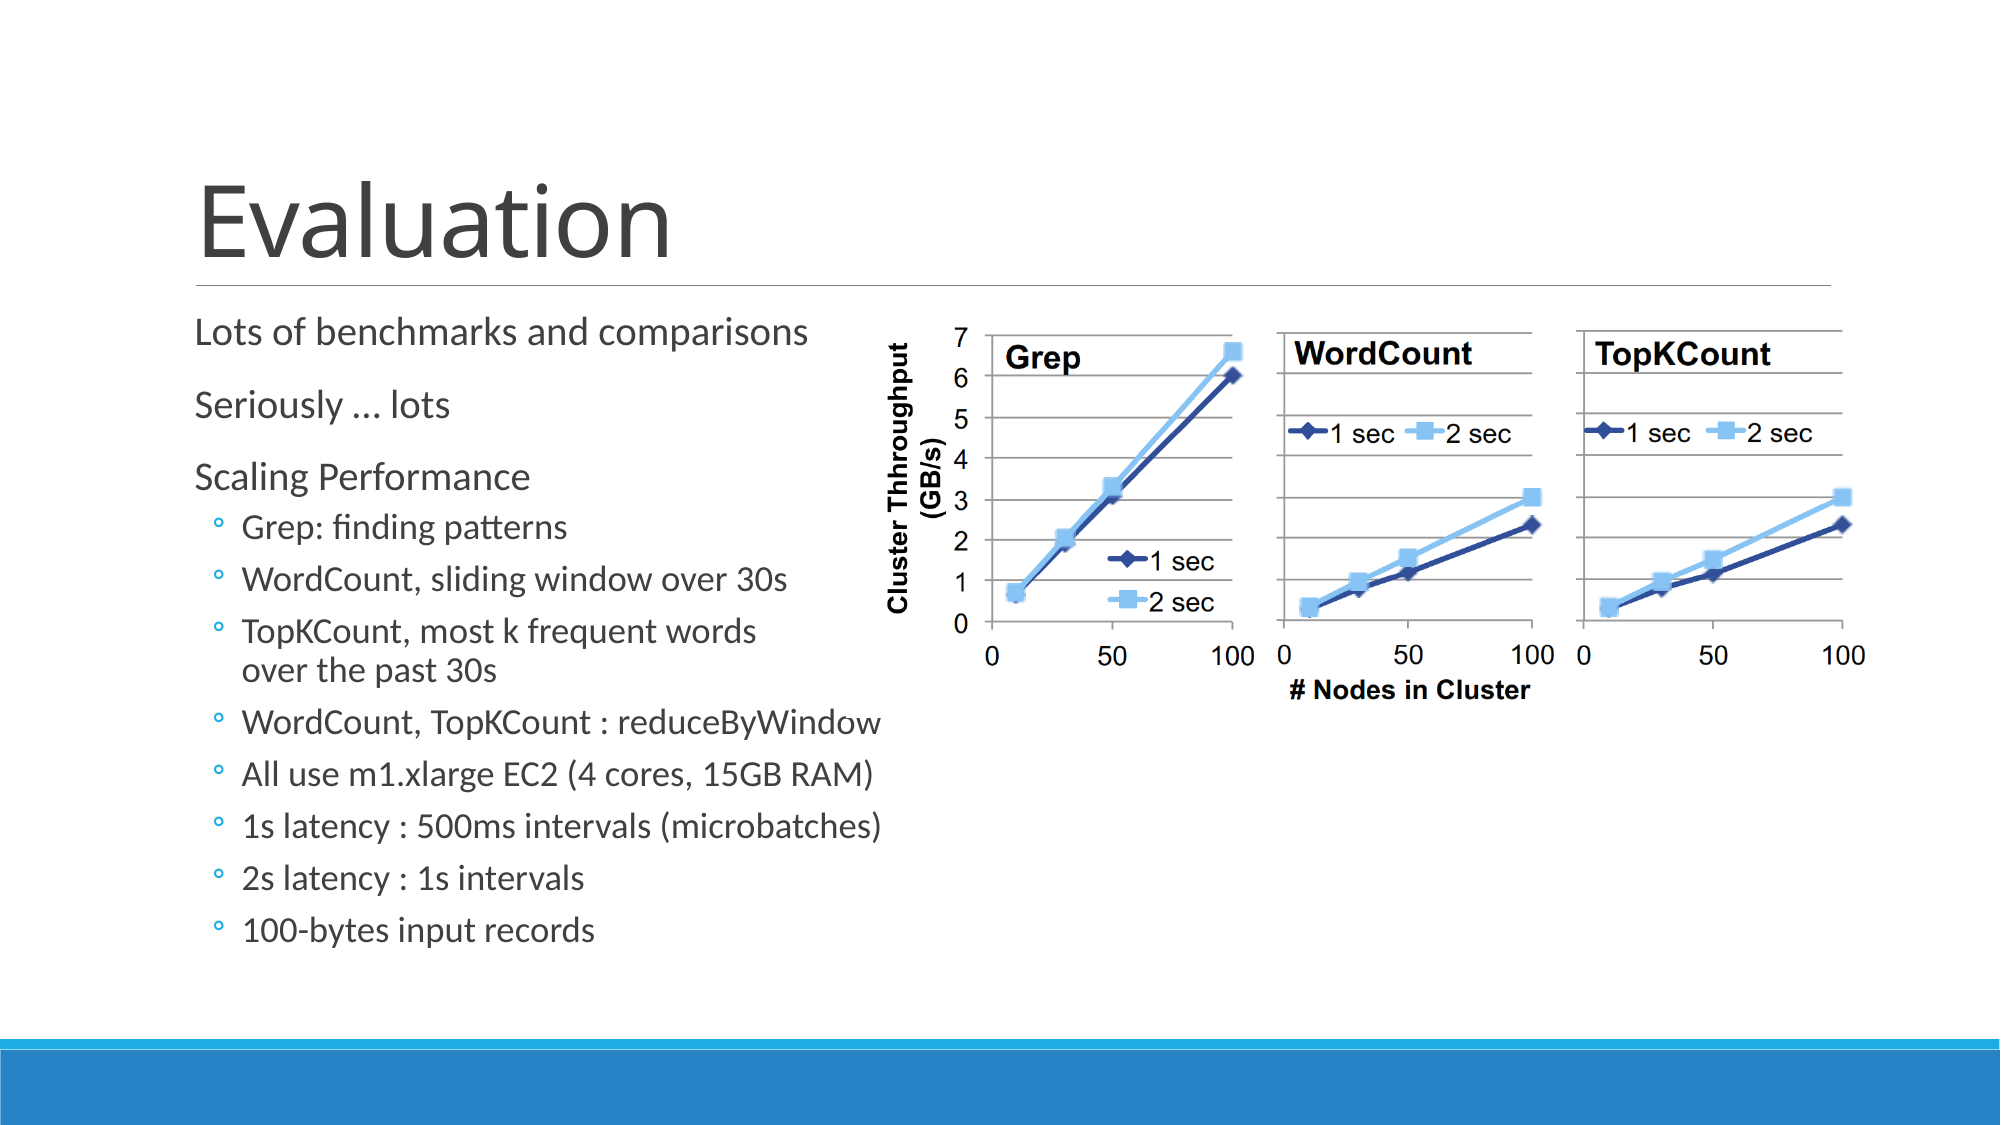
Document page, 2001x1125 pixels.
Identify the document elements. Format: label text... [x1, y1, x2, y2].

title Evaluation [180, 47, 1830, 285]
list Lots of benchmarks and comparisons Seriously … lots Scaling Performance Grep: finding patterns WordCount, sliding window over 30s TopKCount, most k frequent words over the past 30s WordCount, TopKCount : reduceByWindow All use m1.xlarge EC2 (4 cores, 15GB RAM) 1s latency : 500ms intervals (microbatches) 2s latency : 1s intervals 100-bytes input records [180, 302, 1830, 963]
picture [845, 290, 1895, 719]
